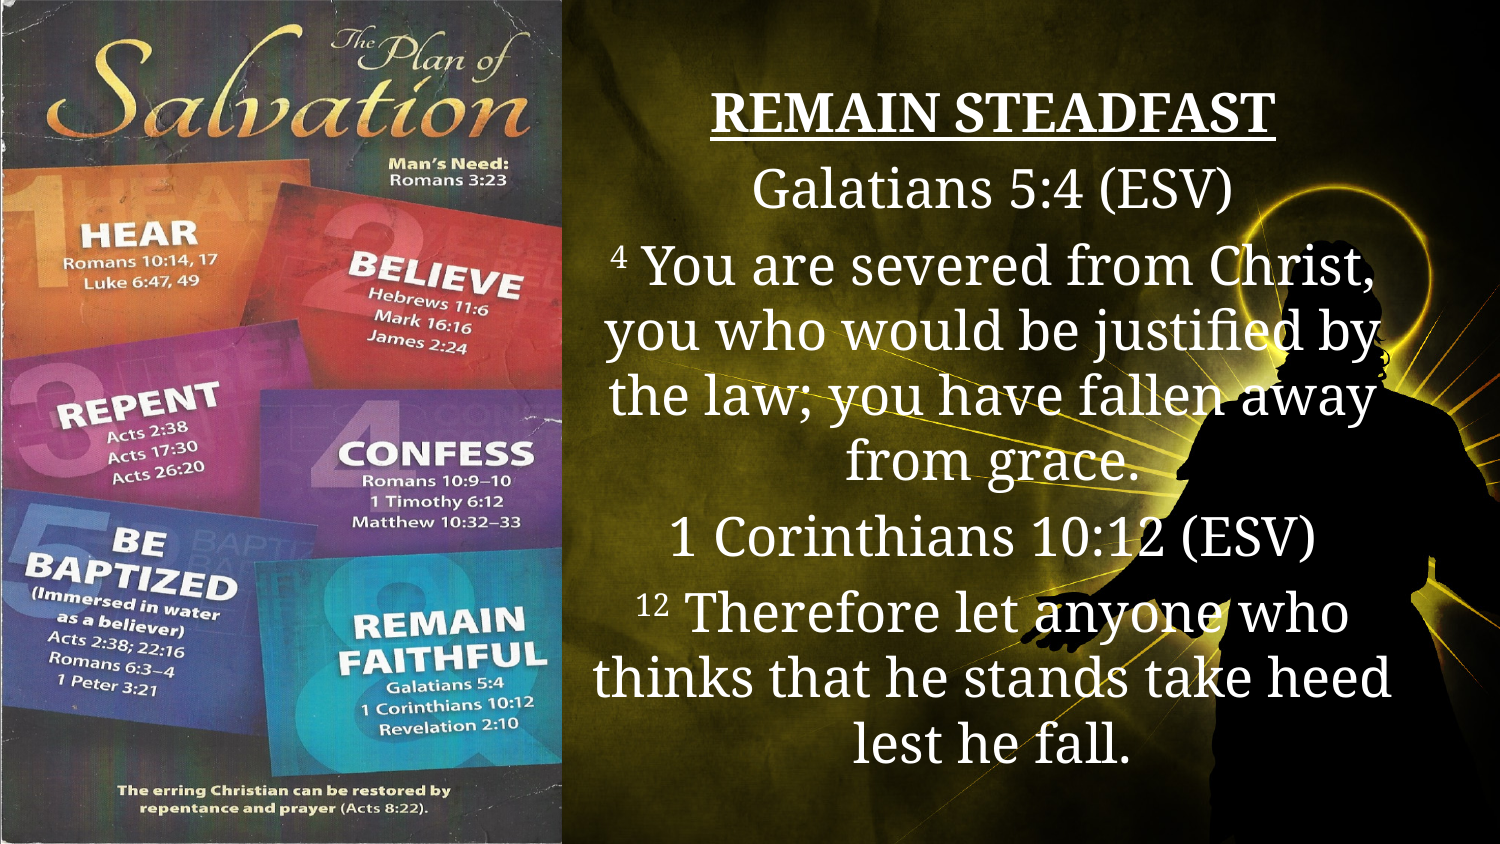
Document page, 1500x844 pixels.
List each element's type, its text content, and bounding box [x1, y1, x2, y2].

list REMAIN STEADFAST Galatians 5:4 (ESV) 4 You are severed from Christ, you who would be justified by the law; you have fallen away from grace. 1 Corinthians 10:12 (ESV) 12 Therefore let anyone who thinks that he stands take heed lest he fall. [561, 69, 1425, 784]
picture [0, 0, 1500, 844]
